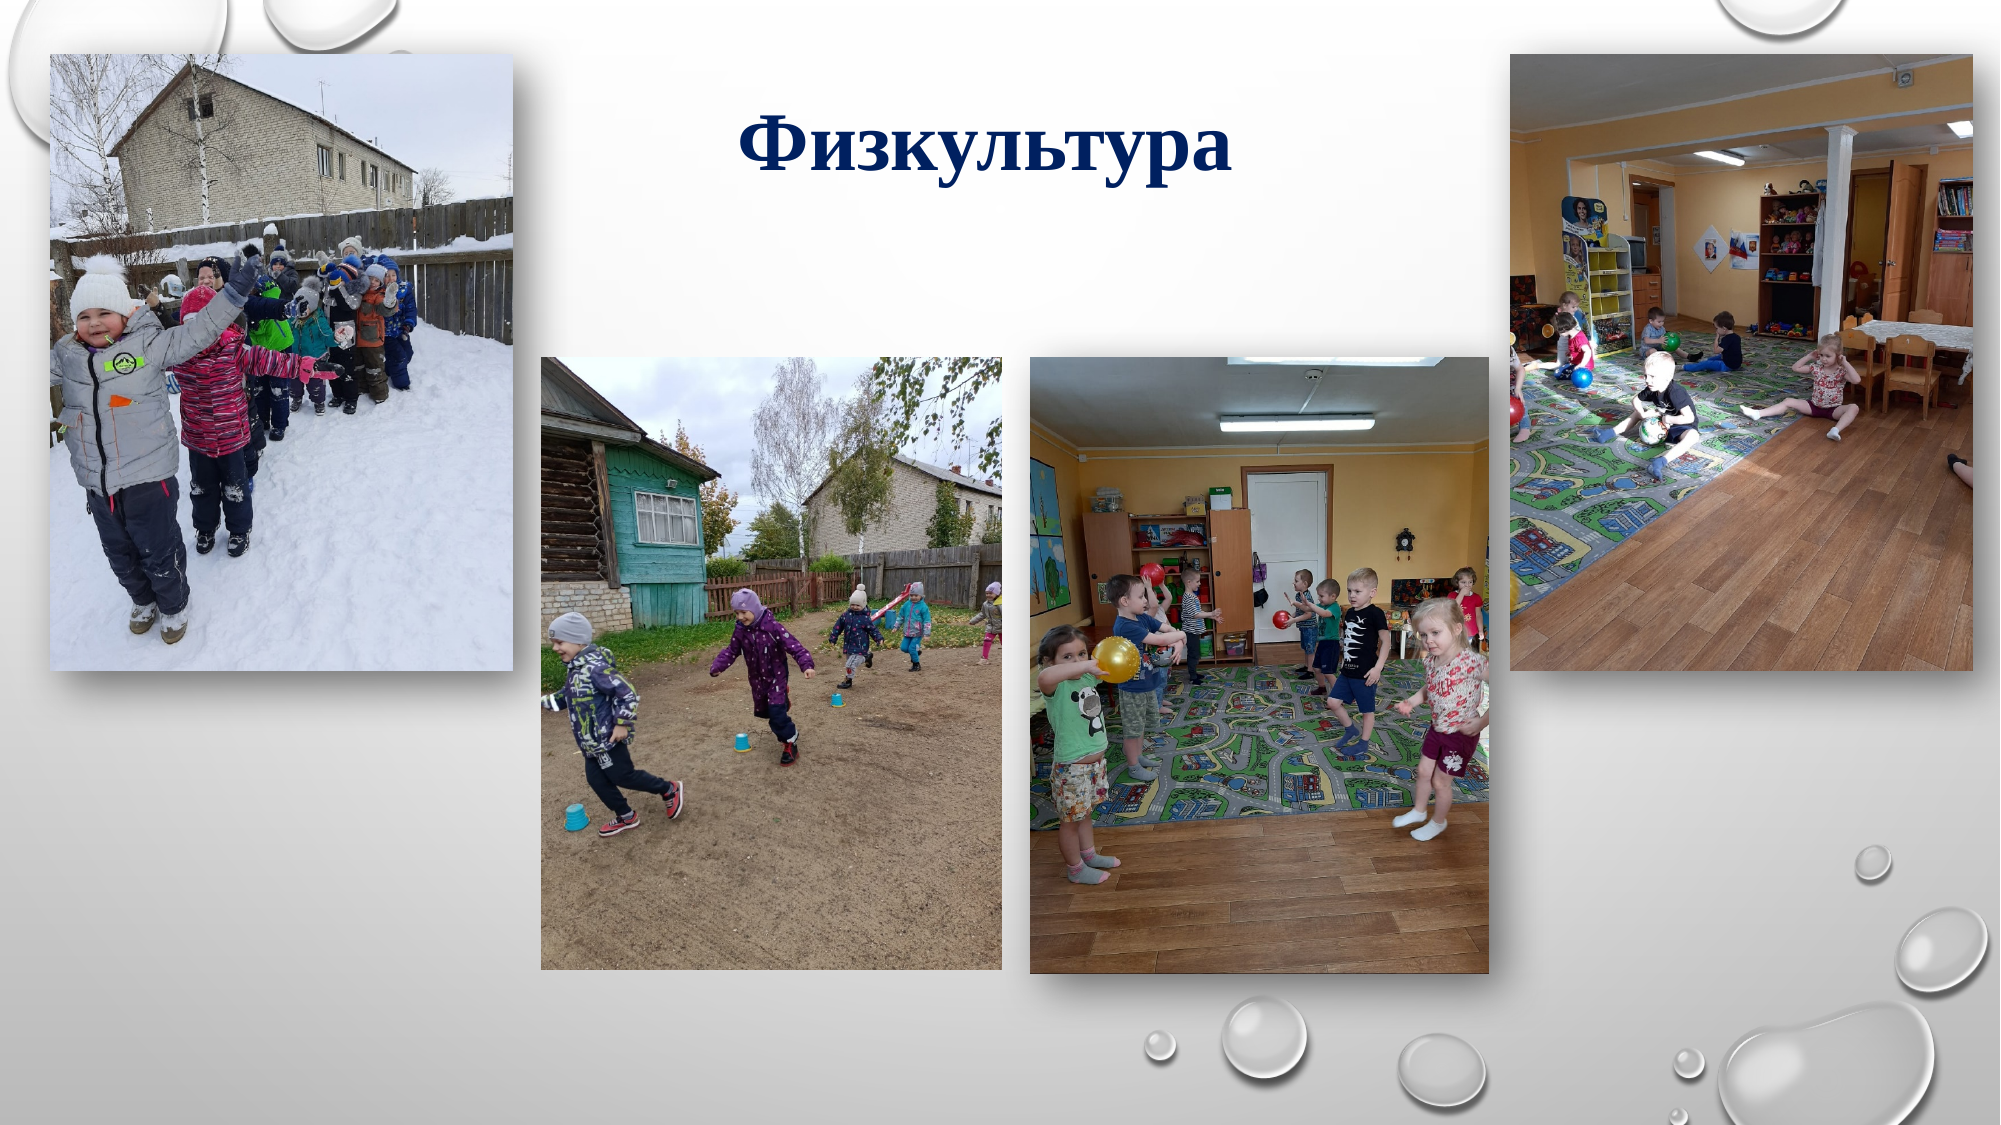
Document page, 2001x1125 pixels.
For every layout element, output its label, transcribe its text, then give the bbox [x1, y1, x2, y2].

picture [0, 0, 2000, 1125]
text_box Физкультура [546, 79, 1425, 195]
